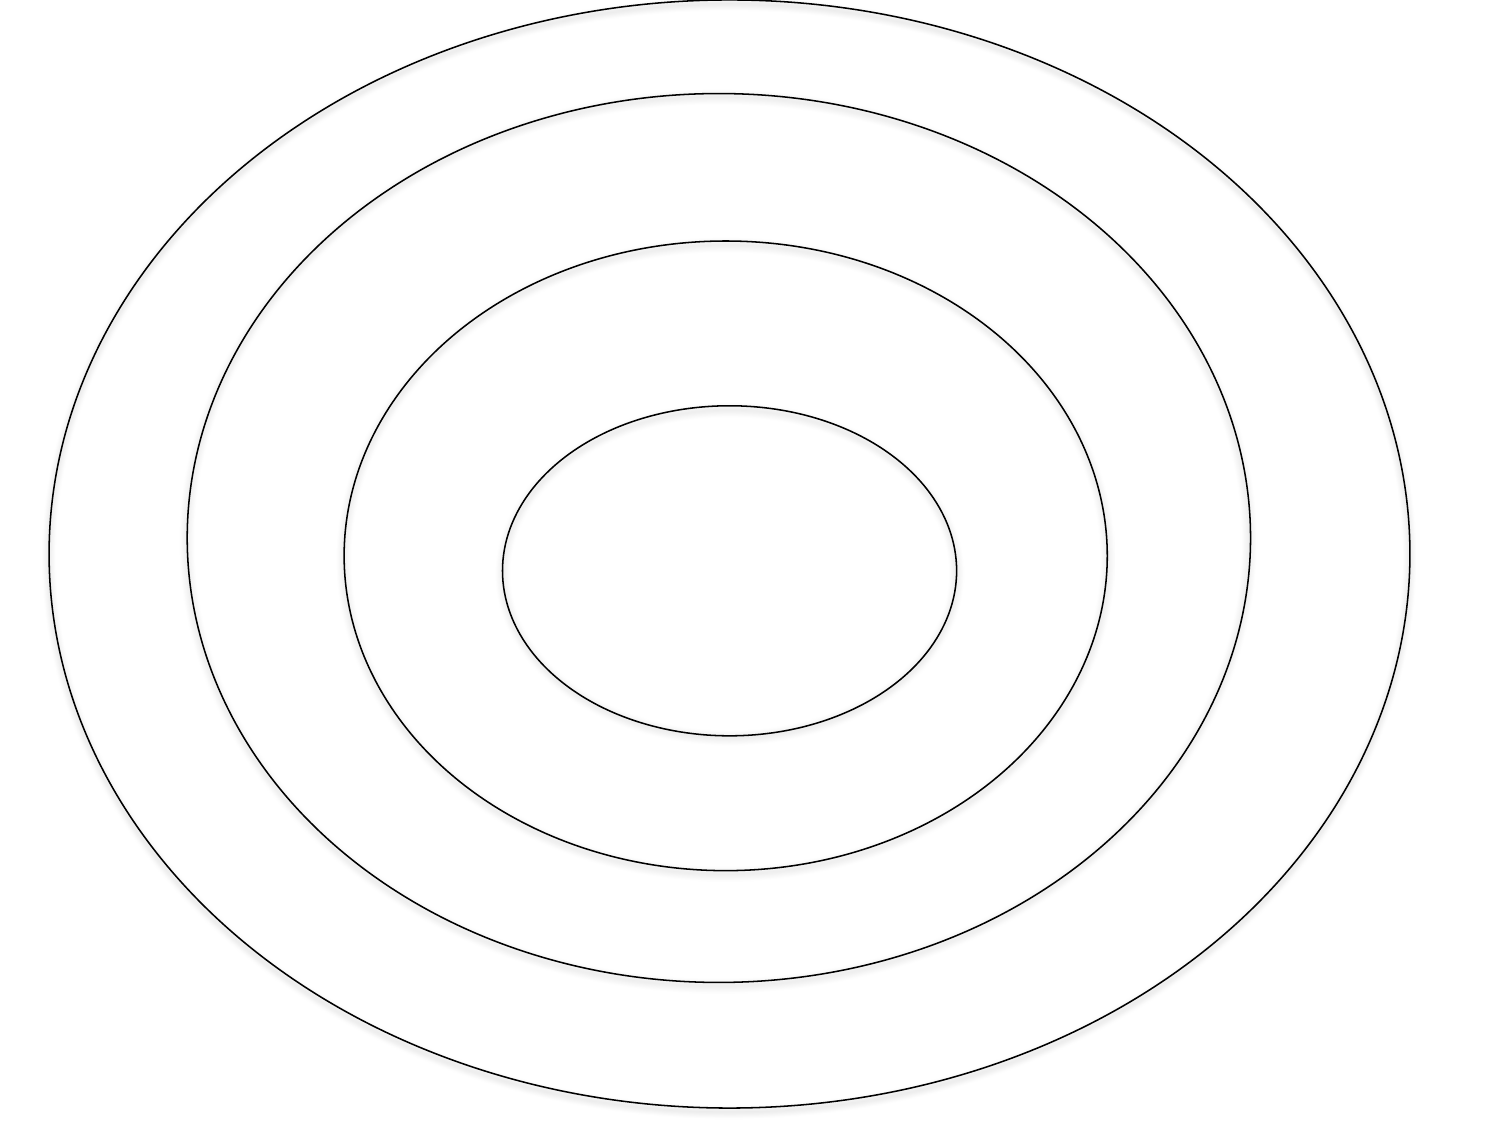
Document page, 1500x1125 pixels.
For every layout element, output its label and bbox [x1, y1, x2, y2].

text_box [48, 0, 1411, 1109]
